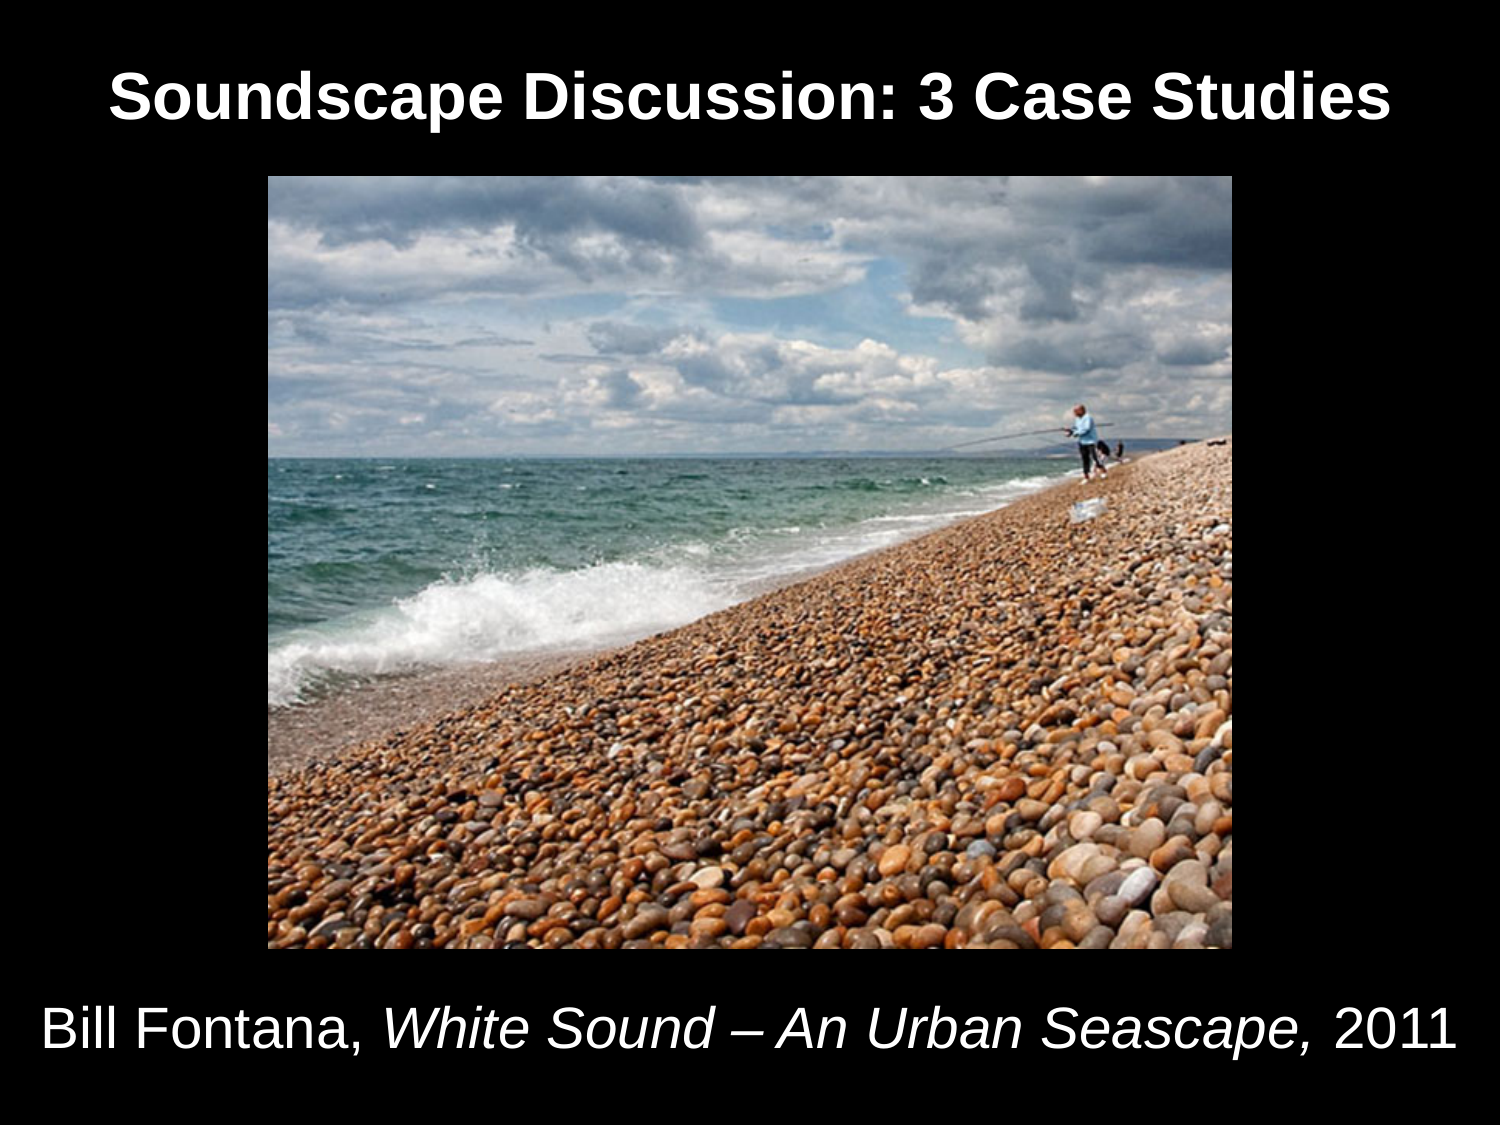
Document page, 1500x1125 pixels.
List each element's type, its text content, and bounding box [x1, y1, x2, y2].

text_box Bill Fontana, White Sound – An Urban Seascape, 2011 [0, 982, 1500, 1080]
text_box Soundscape Discussion: 3 Case Studies [84, 45, 1418, 165]
picture [267, 176, 1232, 949]
